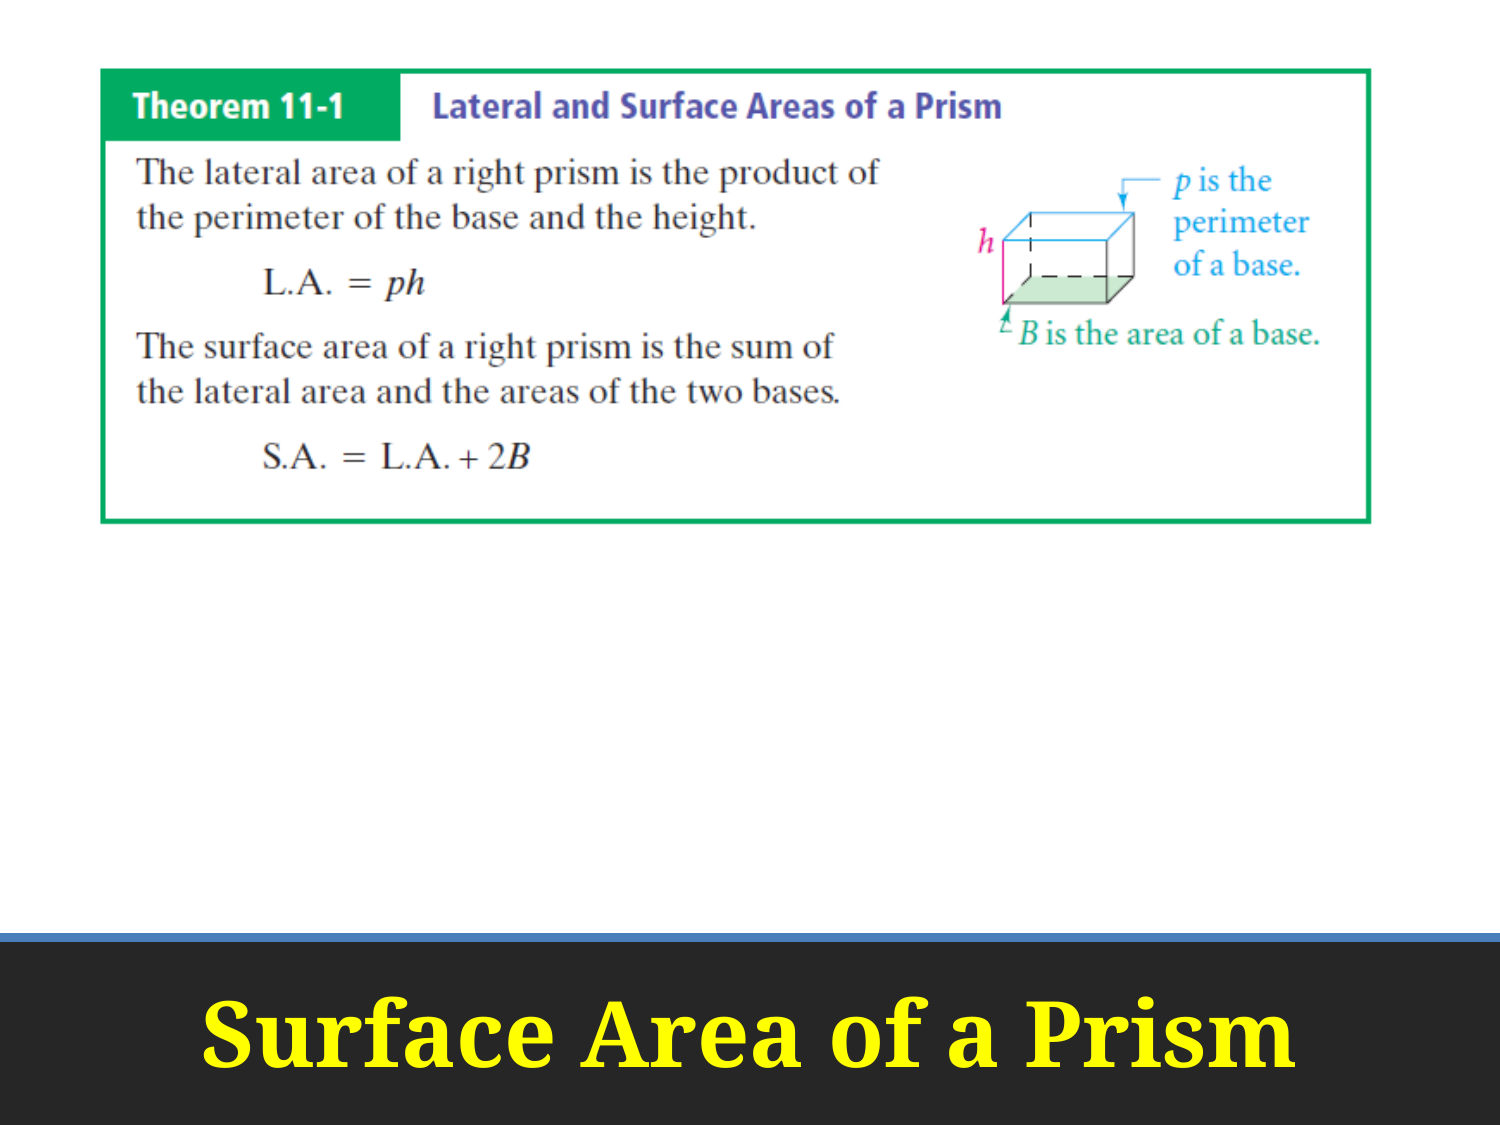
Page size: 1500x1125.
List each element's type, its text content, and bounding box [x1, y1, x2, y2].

title Surface Area of a Prism [75, 937, 1425, 1125]
picture [99, 62, 1376, 527]
